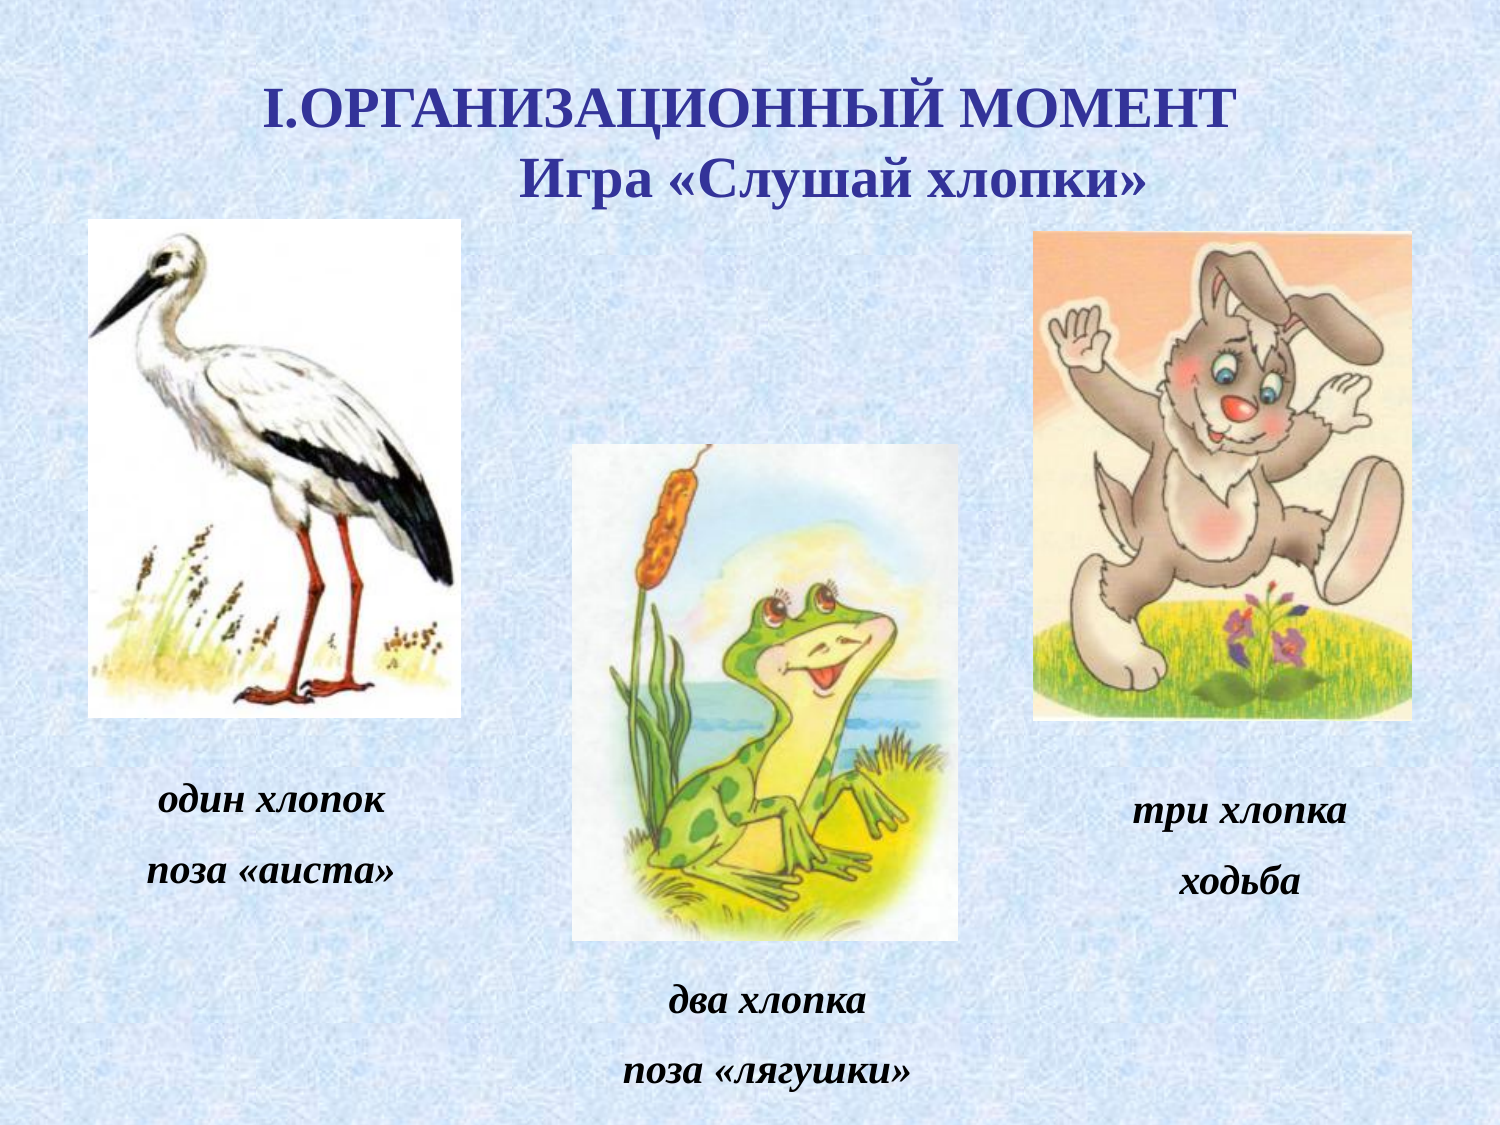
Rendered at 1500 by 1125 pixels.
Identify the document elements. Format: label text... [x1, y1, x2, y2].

picture [0, 0, 1500, 1125]
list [572, 444, 958, 941]
text_box один хлопок поза «аиста» [100, 763, 443, 899]
text_box два хлопка поза «лягушки» [584, 964, 951, 1100]
title I.ОРГАНИЗАЦИОННЫЙ МОМЕНТ Игра «Слушай хлопки» [74, 44, 1426, 233]
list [1033, 231, 1412, 721]
text_box три хлопка ходьба [1045, 774, 1436, 911]
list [88, 219, 461, 718]
